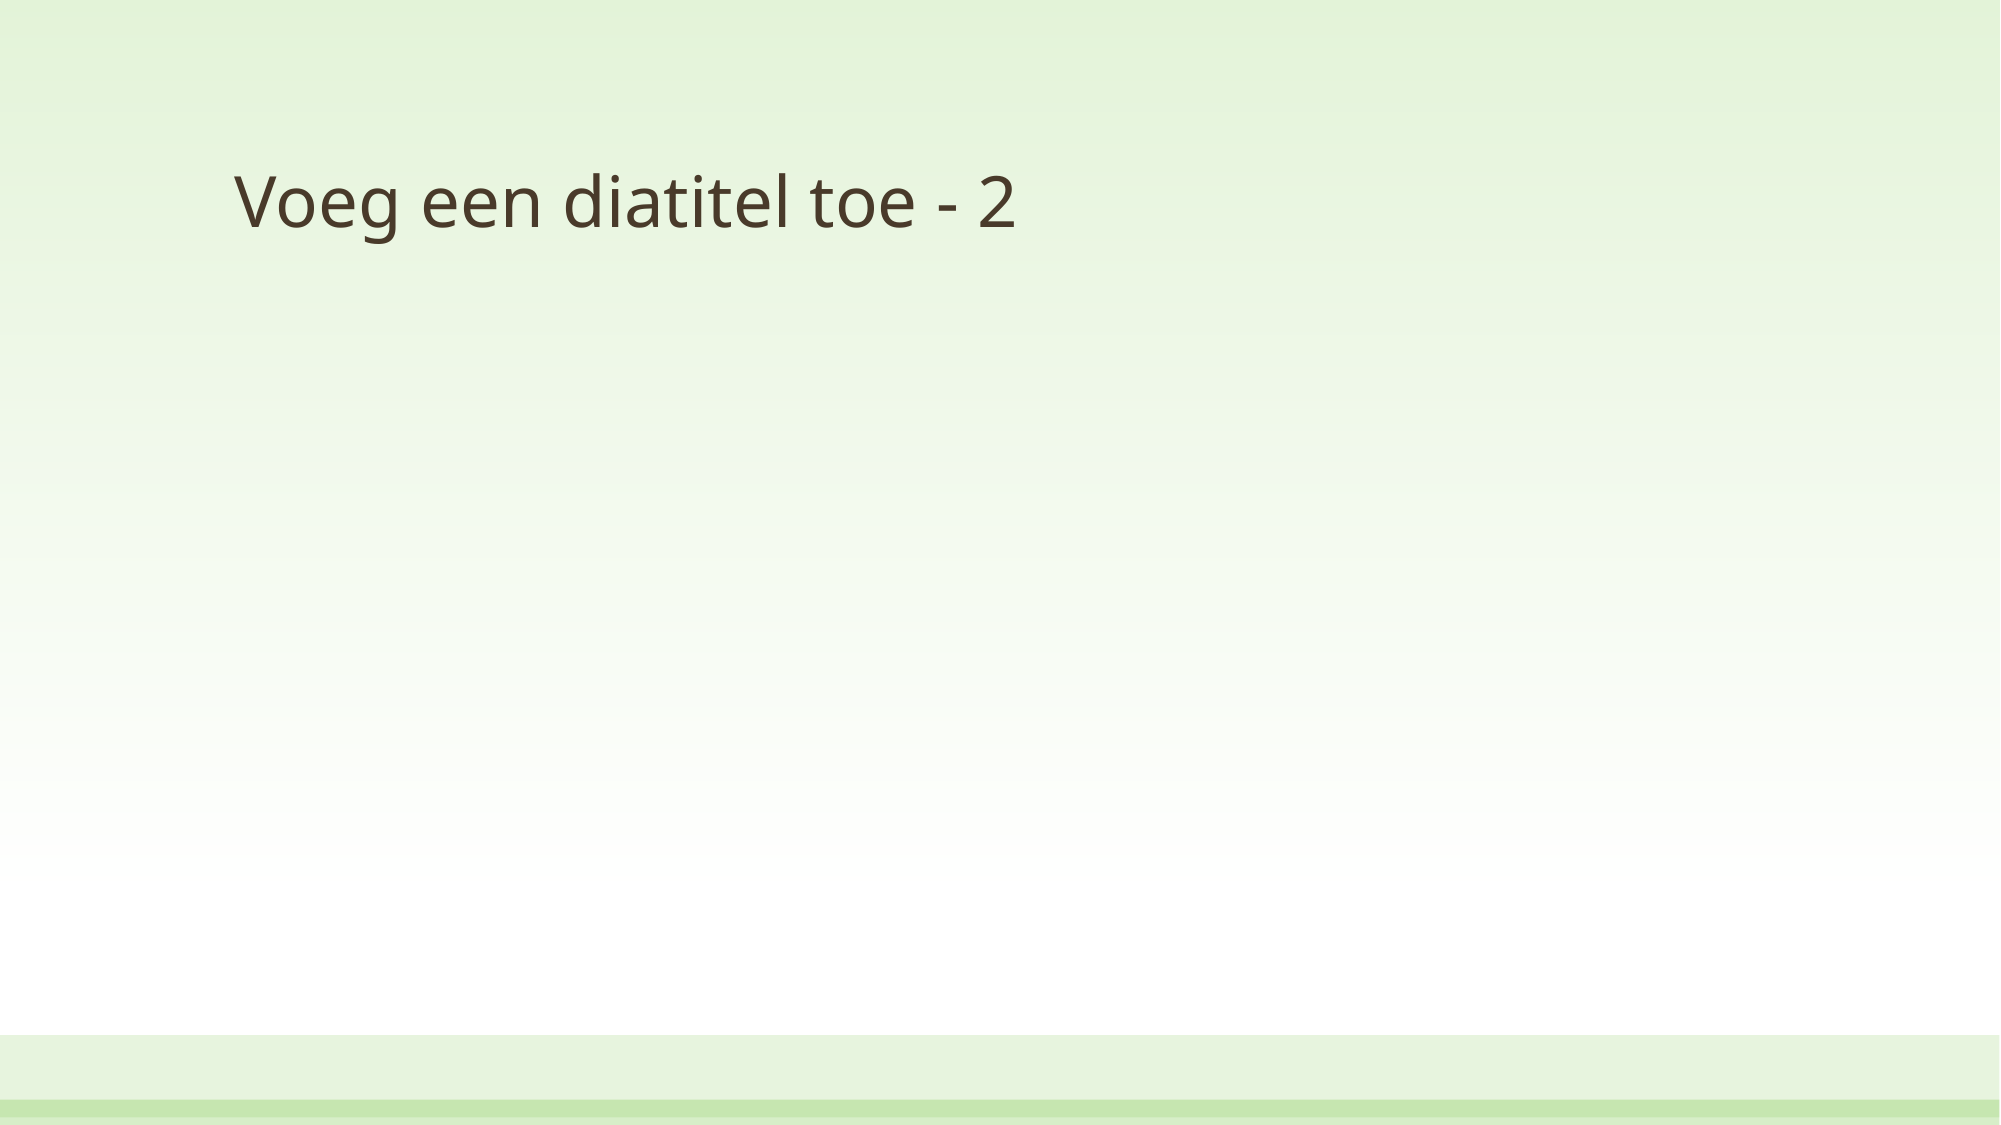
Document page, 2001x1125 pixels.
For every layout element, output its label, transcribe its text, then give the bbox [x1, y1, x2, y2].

title Voeg een diatitel toe - 2 [219, 71, 1780, 251]
